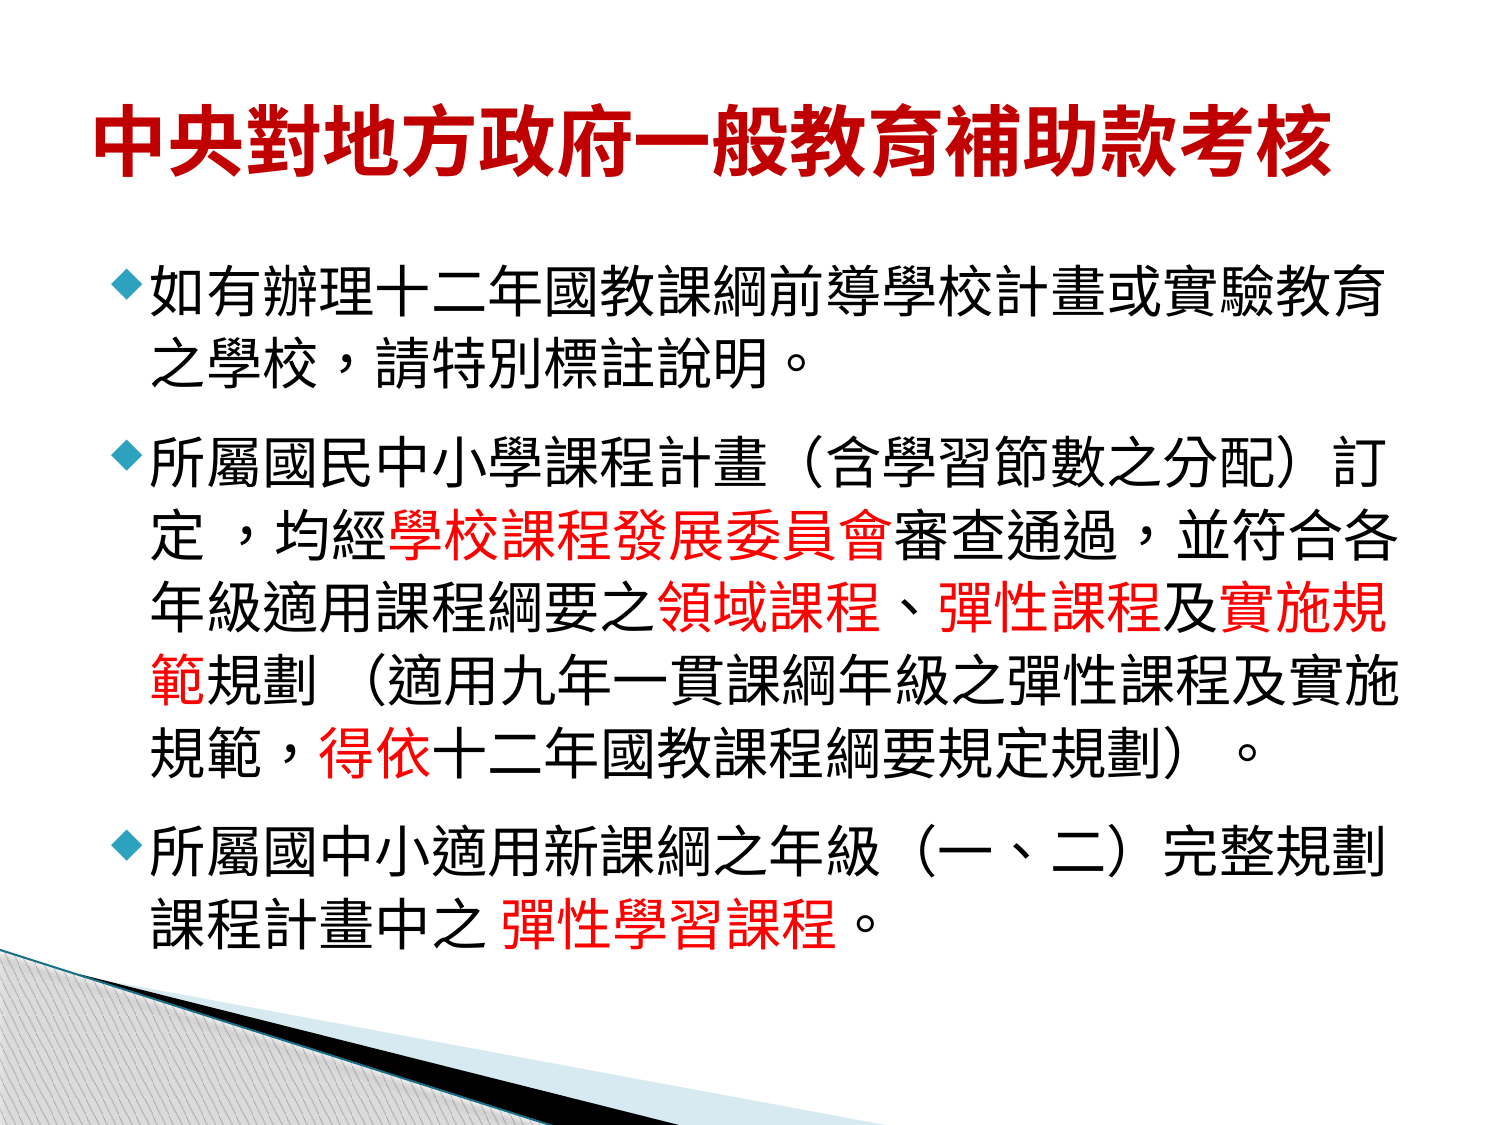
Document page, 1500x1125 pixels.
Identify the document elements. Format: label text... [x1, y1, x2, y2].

list 如有辦理十二年國教課綱前導學校計畫或實驗教育之學校，請特別標註說明。 所屬國民中小學課程計畫（含學習節數之分配）訂定 ，均經學校課程發展委員會審查通過，並符合各年級適用課程綱要之領域課程、彈性課程及實施規範規劃 （適用九年一貫課綱年級之彈性課程及實施規範，得依十二年國教課程綱要規定規劃）。 所屬國中小適用新課綱之年級（一、二）完整規劃課程計畫中之 彈性學習課程。 [74, 242, 1426, 986]
title 中央對地方政府一般教育補助款考核 [75, 45, 1425, 233]
